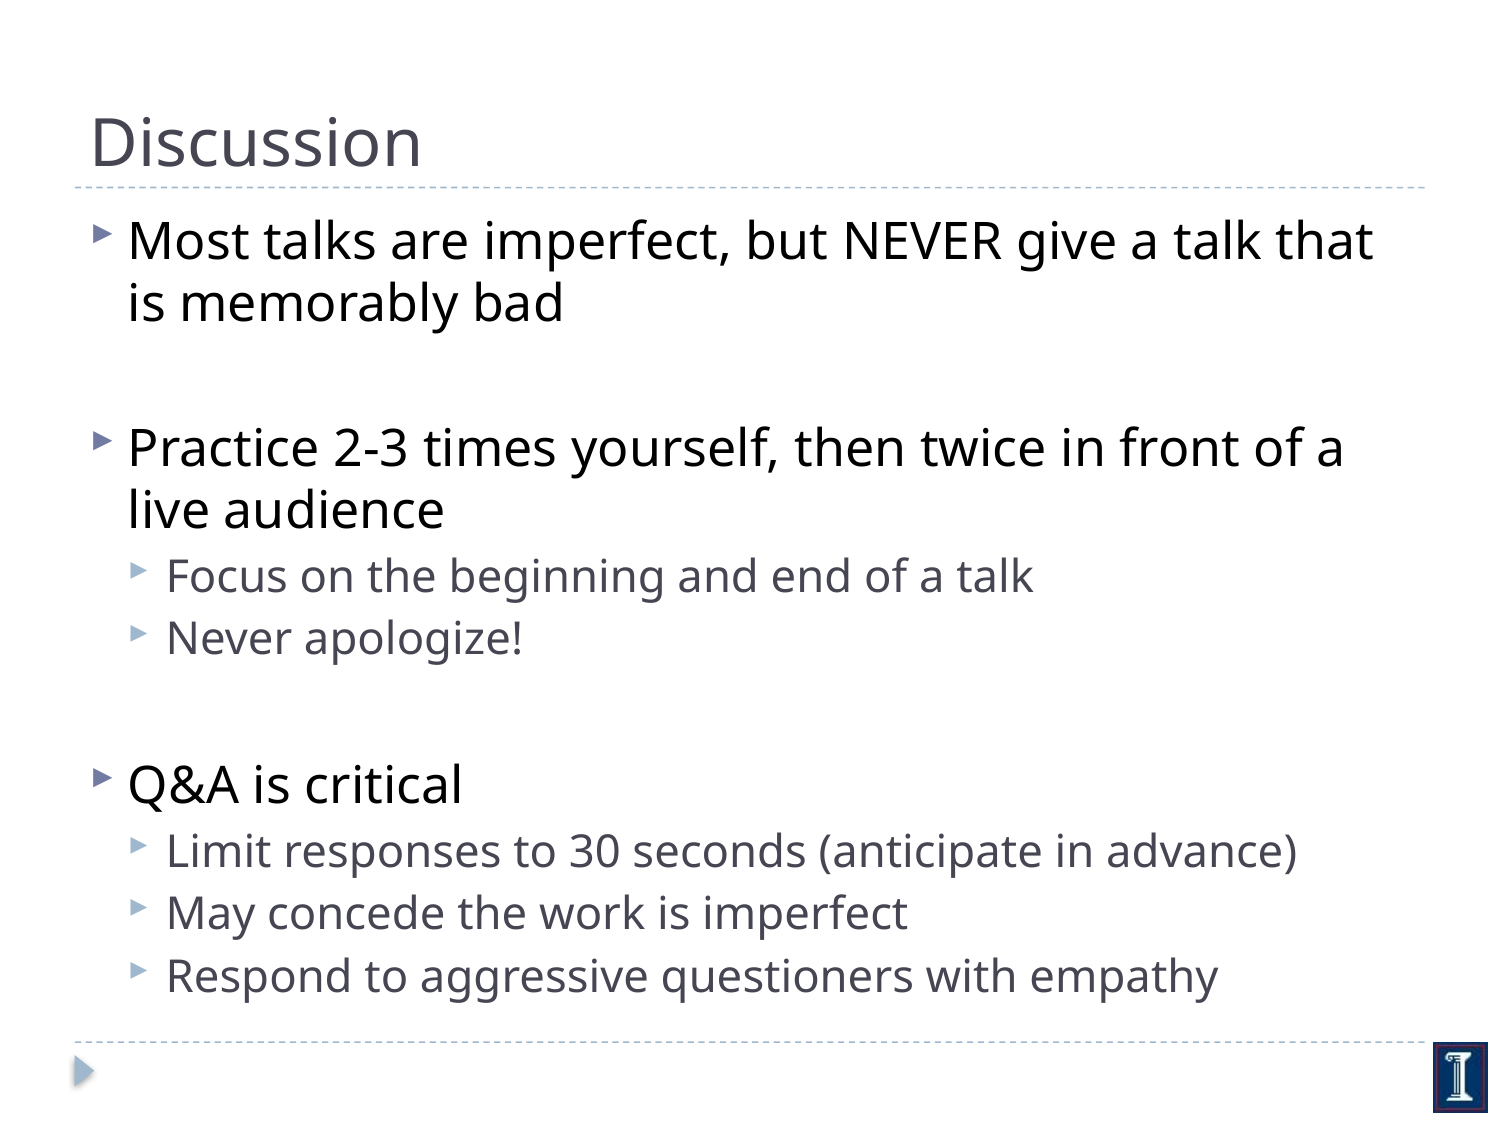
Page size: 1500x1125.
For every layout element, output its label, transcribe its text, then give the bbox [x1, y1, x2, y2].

title Discussion [75, 24, 1425, 188]
picture [1433, 1042, 1488, 1113]
list Most talks are imperfect, but NEVER give a talk that is memorably bad Practice 2-3 times yourself, then twice in front of a live audience Focus on the beginning and end of a talk Never apologize! Q&A is critical Limit responses to 30 seconds (anticipate in advance) May concede the work is imperfect Respond to aggressive questioners with empathy [75, 200, 1425, 1010]
